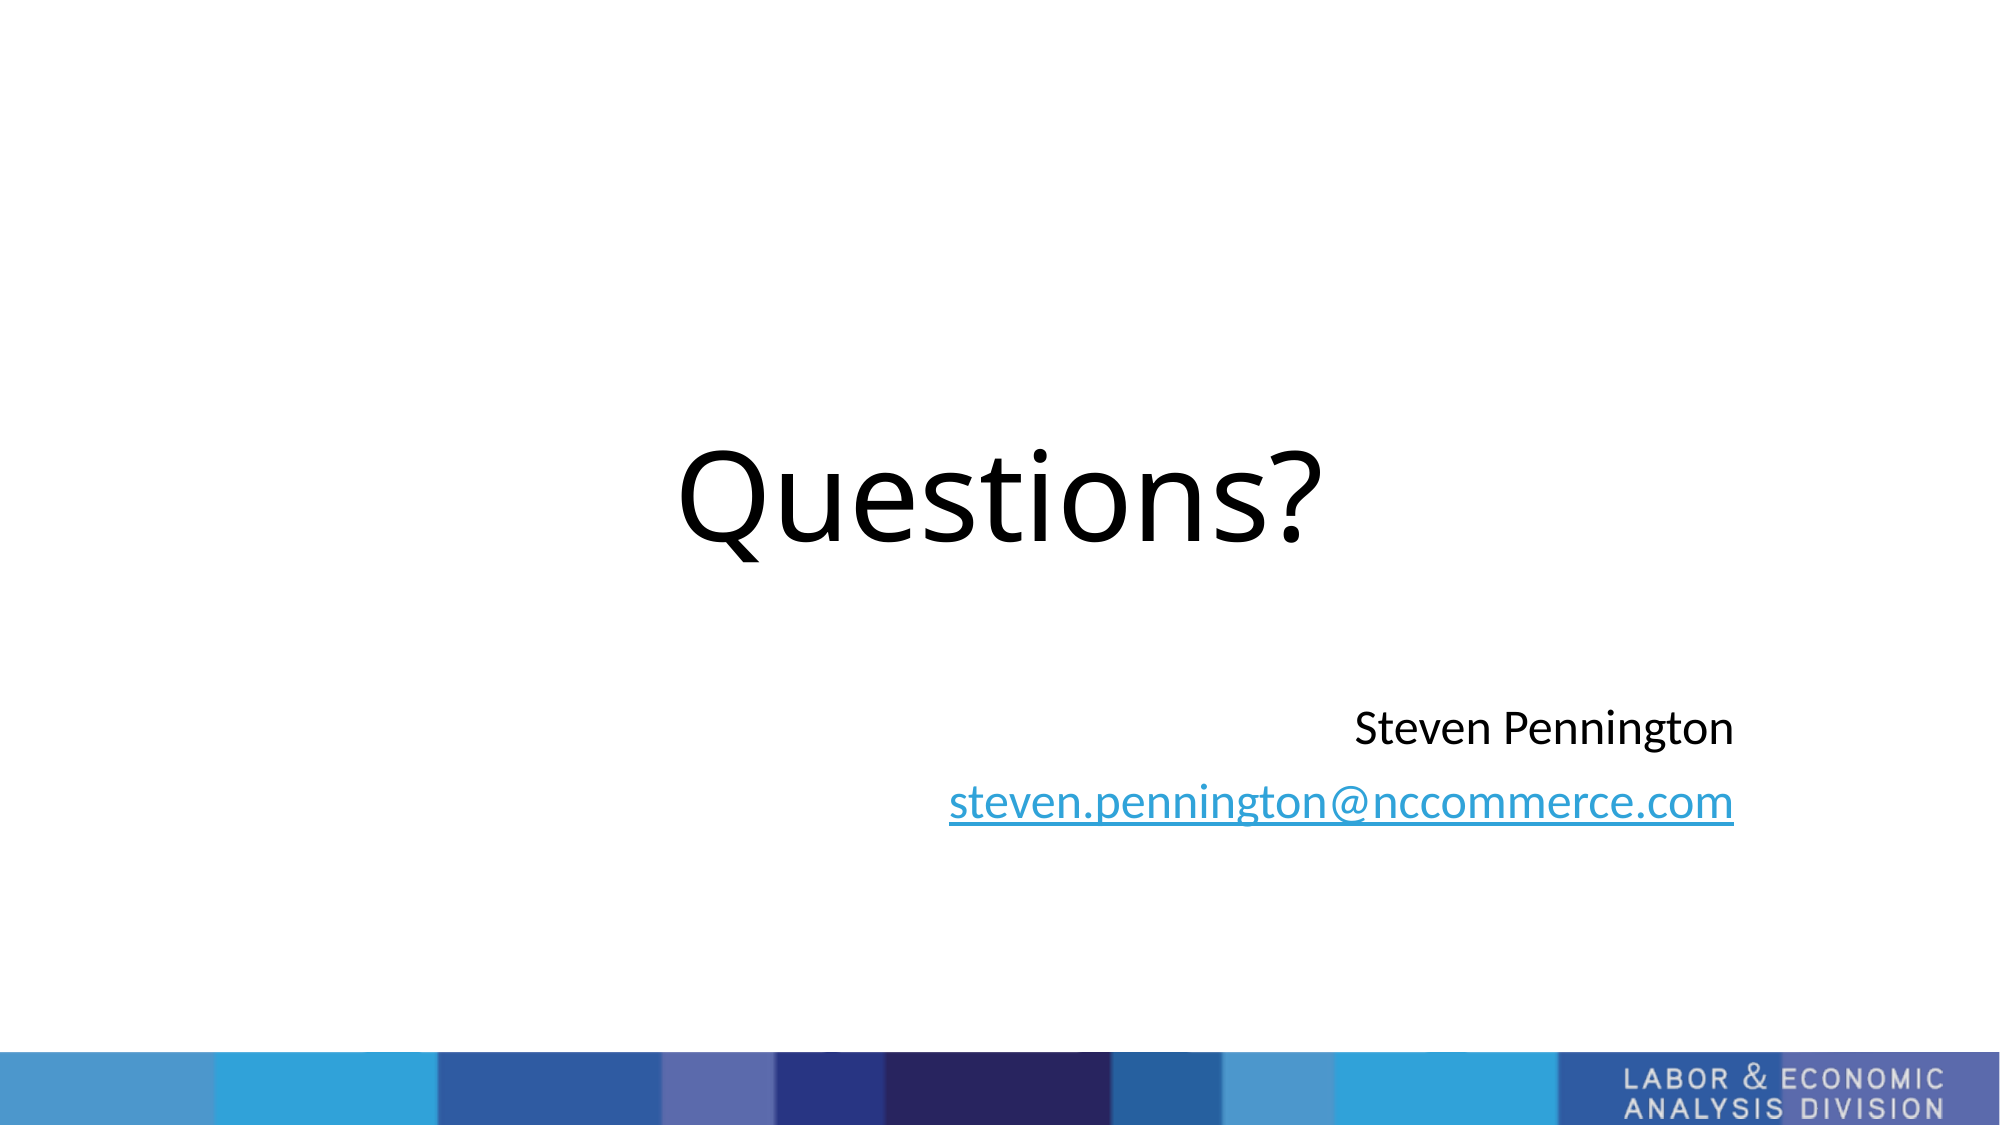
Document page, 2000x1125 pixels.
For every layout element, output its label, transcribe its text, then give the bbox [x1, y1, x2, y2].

subtitle Steven Pennington steven.pennington@nccommerce.com [249, 693, 1750, 863]
picture [0, 1052, 2000, 1125]
title Questions? [249, 184, 1750, 576]
